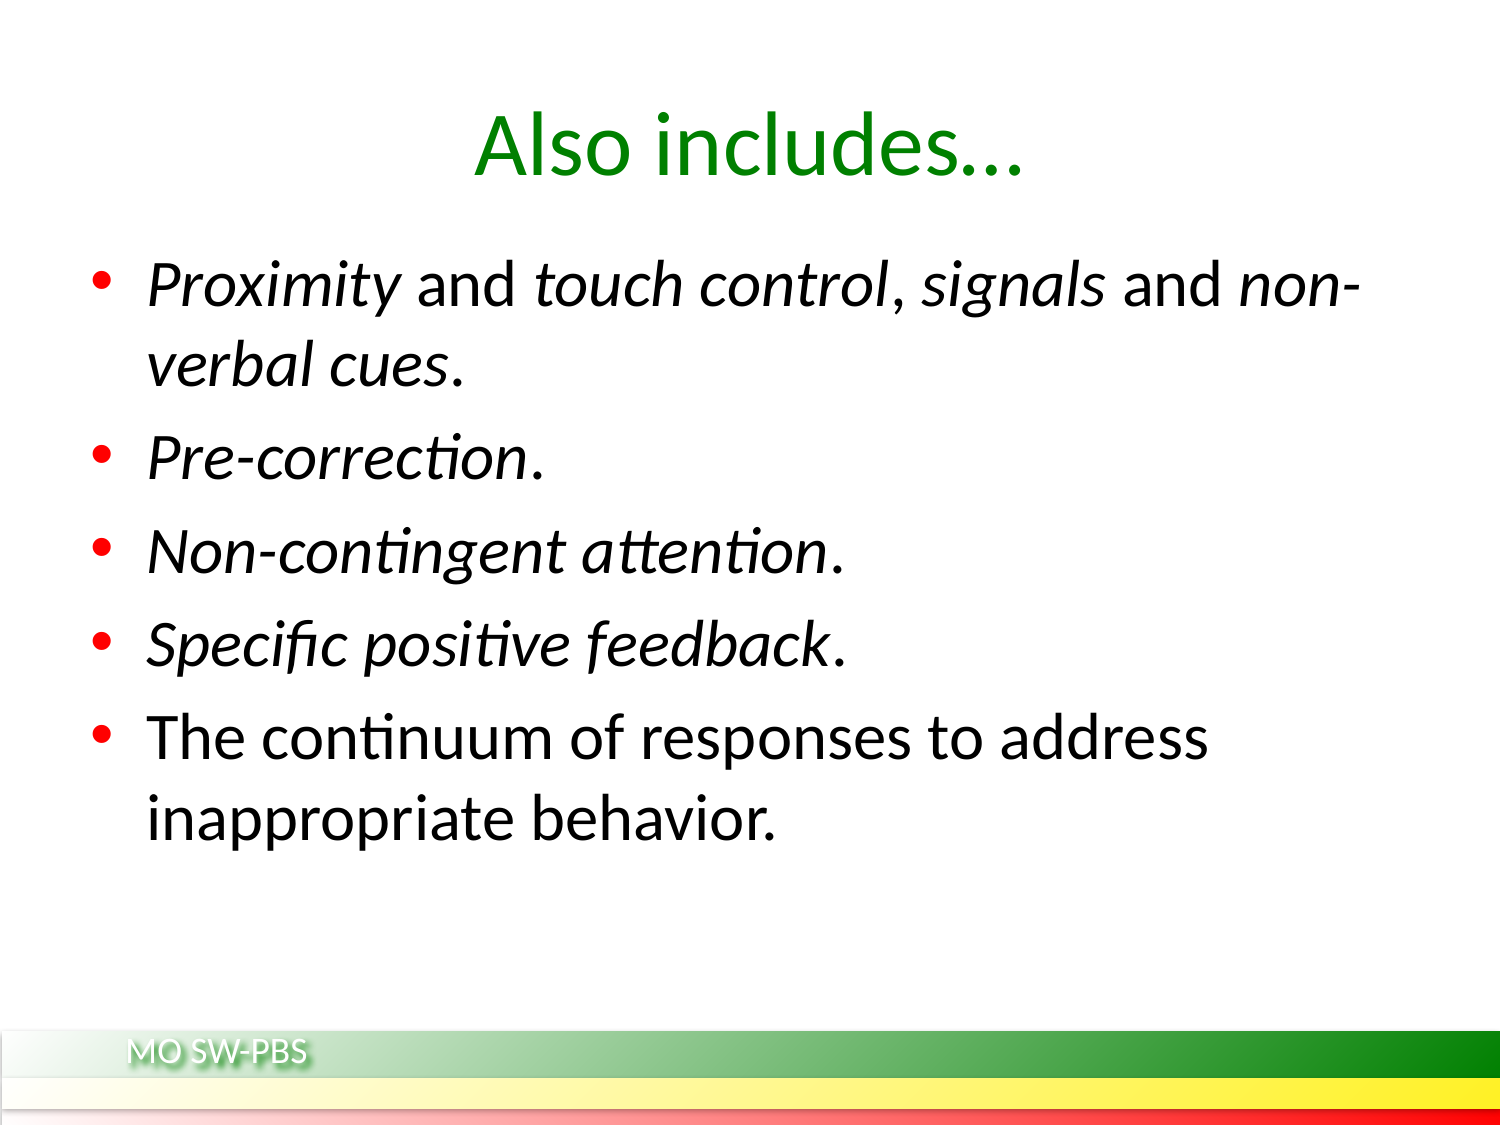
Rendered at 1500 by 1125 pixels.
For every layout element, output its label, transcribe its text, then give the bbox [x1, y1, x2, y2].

list Proximity and touch control, signals and non-verbal cues. Pre-correction. Non-contingent attention. Specific positive feedback. The continuum of responses to address inappropriate behavior. [75, 232, 1425, 975]
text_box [1, 1018, 1500, 1125]
title Also includes… [75, 45, 1425, 232]
